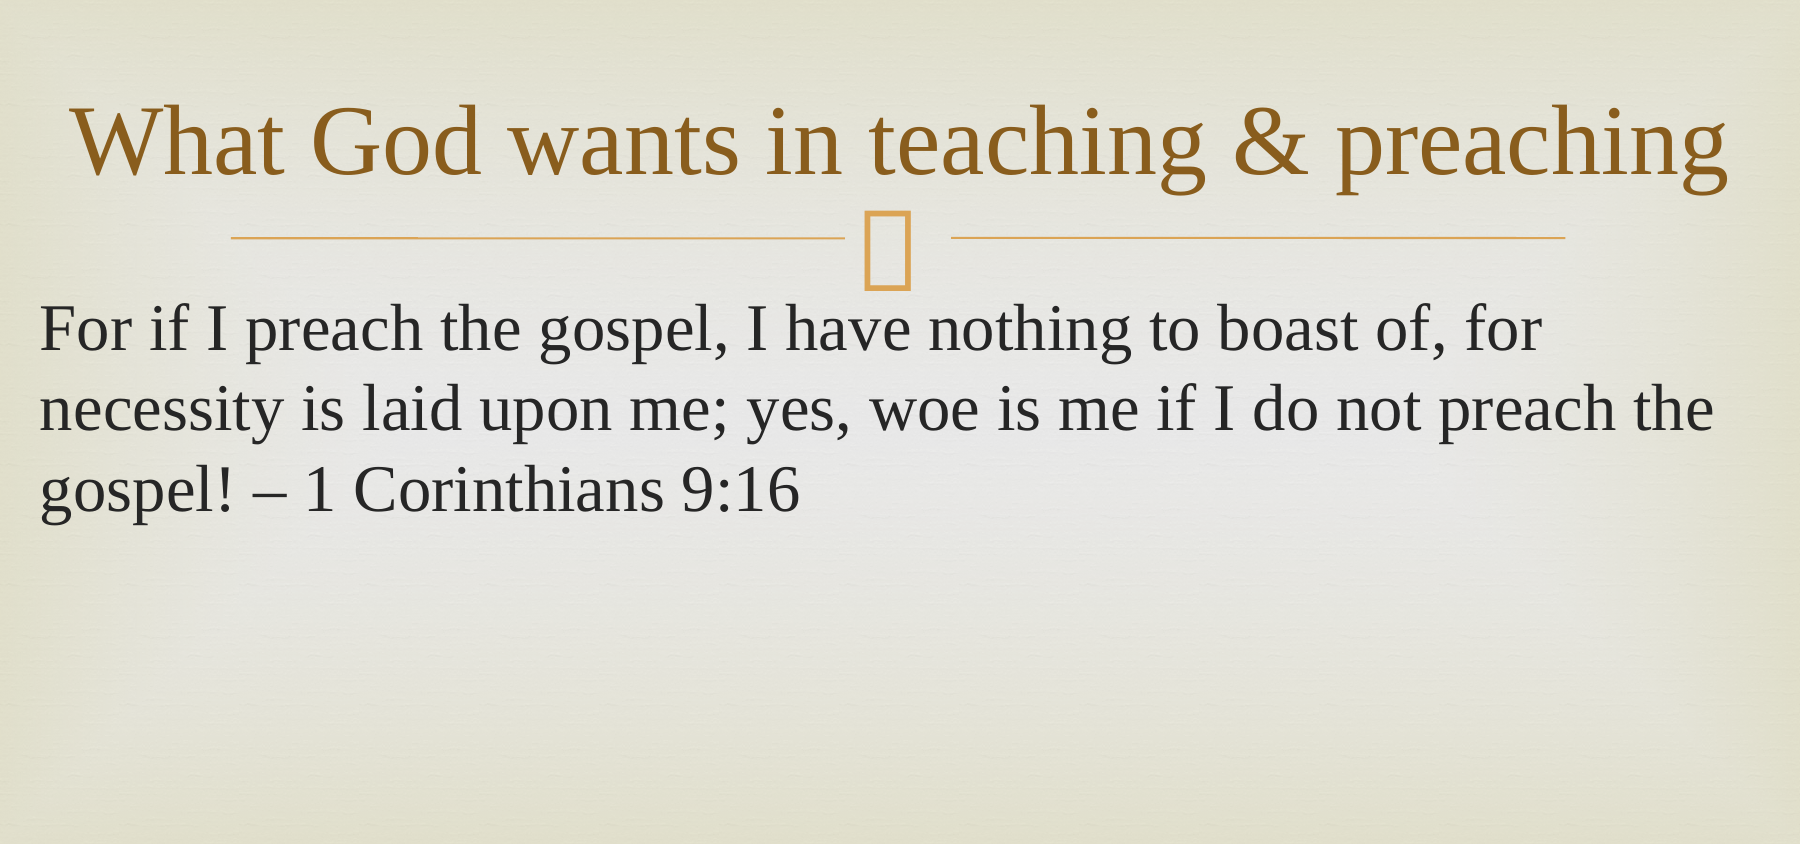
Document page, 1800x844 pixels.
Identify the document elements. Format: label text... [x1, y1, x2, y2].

title What God wants in teaching & preaching [24, 70, 1775, 200]
list For if I preach the gospel, I have nothing to boast of, for necessity is laid upon me; yes, woe is me if I do not preach the gospel! – 1 Corinthians 9:16 [24, 276, 1775, 822]
